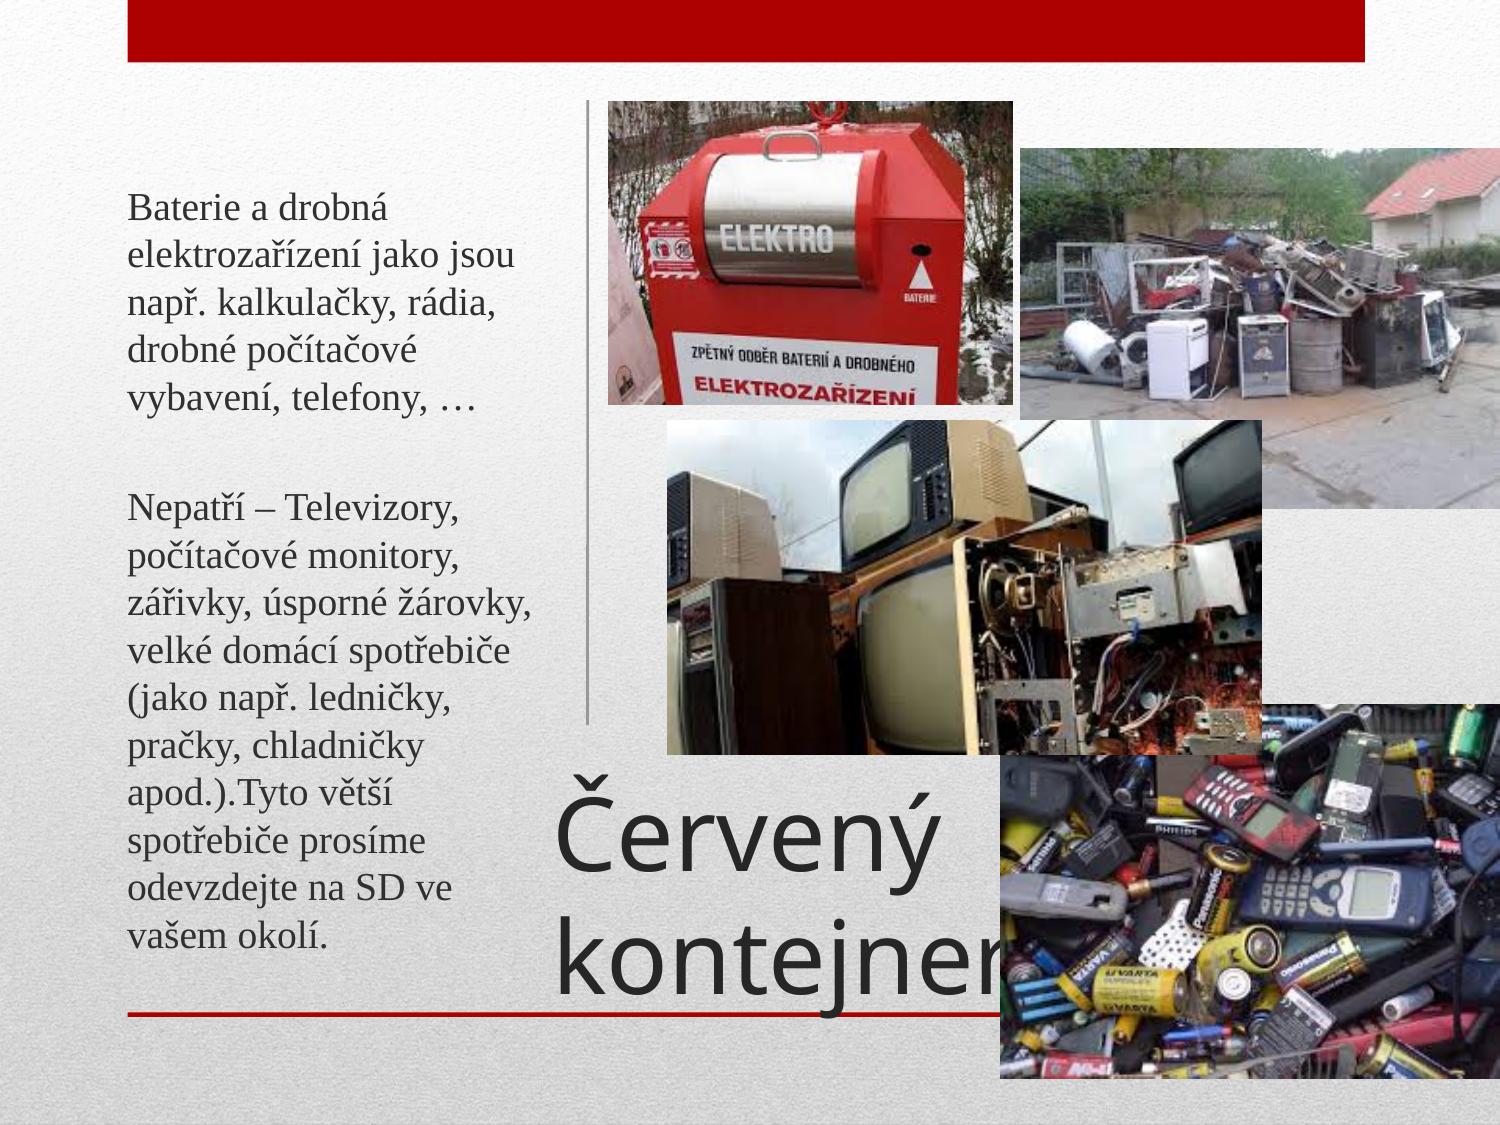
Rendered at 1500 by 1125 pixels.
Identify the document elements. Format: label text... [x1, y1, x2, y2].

list Baterie a drobná elektrozařízení jako jsou např. kalkulačky, rádia, drobné počítačové vybavení, telefony, … Nepatří – Televizory, počítačové monitory, zářivky, úsporné žárovky, velké domácí spotřebiče (jako např. ledničky, pračky, chladničky apod.).Tyto větší spotřebiče prosíme odevzdejte na SD ve vašem okolí. [112, 172, 573, 965]
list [607, 101, 1014, 406]
picture [666, 148, 1500, 1079]
title Červený kontejner [537, 759, 995, 1023]
